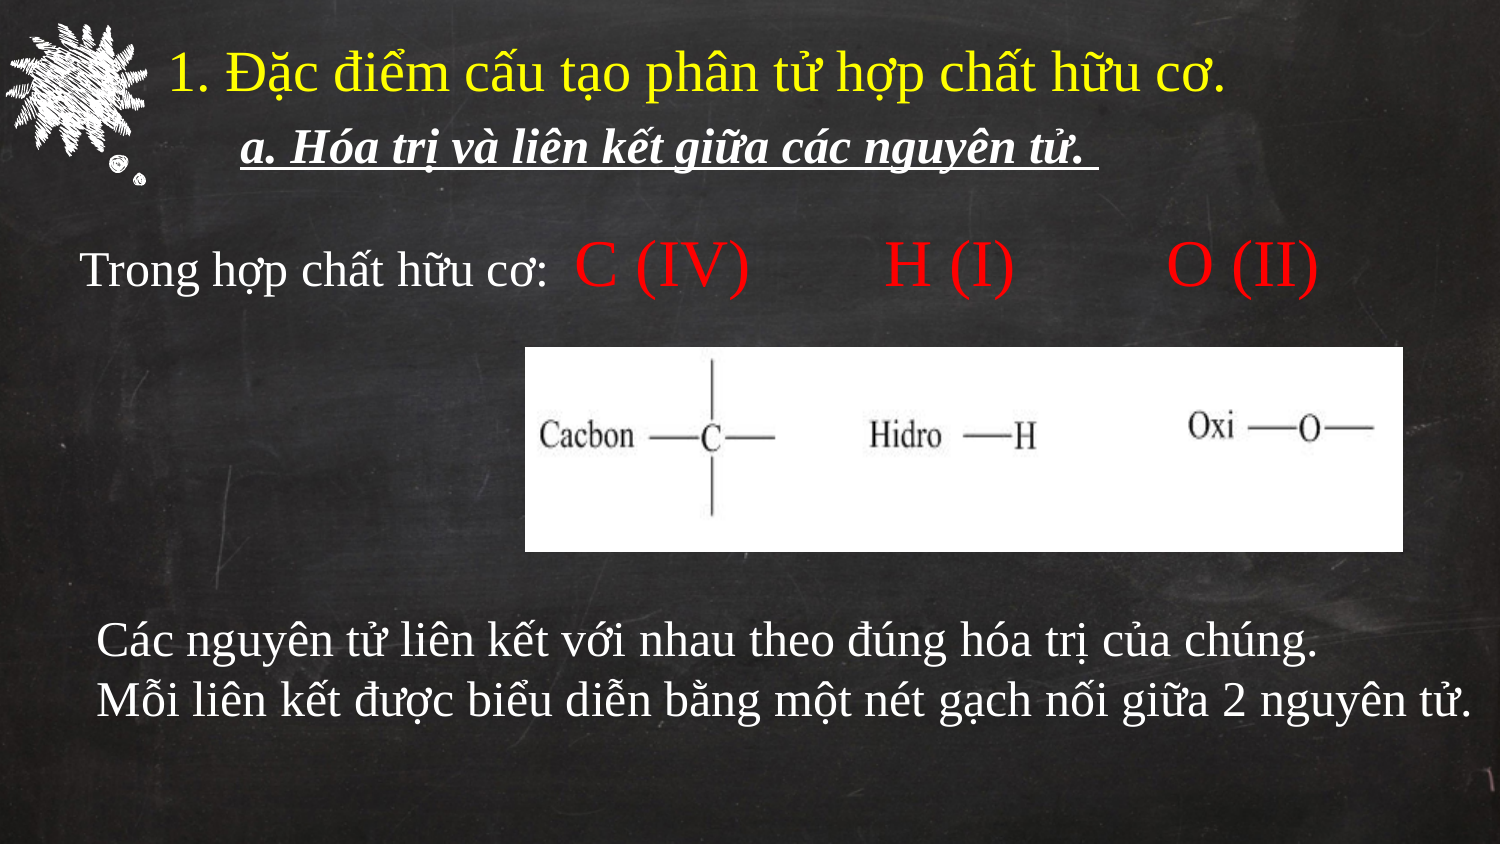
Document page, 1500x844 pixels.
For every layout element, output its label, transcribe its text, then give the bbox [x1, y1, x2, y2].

picture [0, 0, 1500, 844]
text_box Trong hợp chất hữu cơ: C (IV) H (I) O (II) [64, 212, 1376, 308]
text_box 1. Đặc điểm cấu tạo phân tử hợp chất hữu cơ. [152, 25, 1270, 111]
text_box a. Hóa trị và liên kết giữa các nguyên tử. [225, 106, 1242, 182]
text_box Các nguyên tử liên kết với nhau theo đúng hóa trị của chúng. Mỗi liên kết được biểu diễn bằng một nét gạch nối giữa 2 nguyên tử. [82, 598, 1489, 734]
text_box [5, 23, 148, 186]
